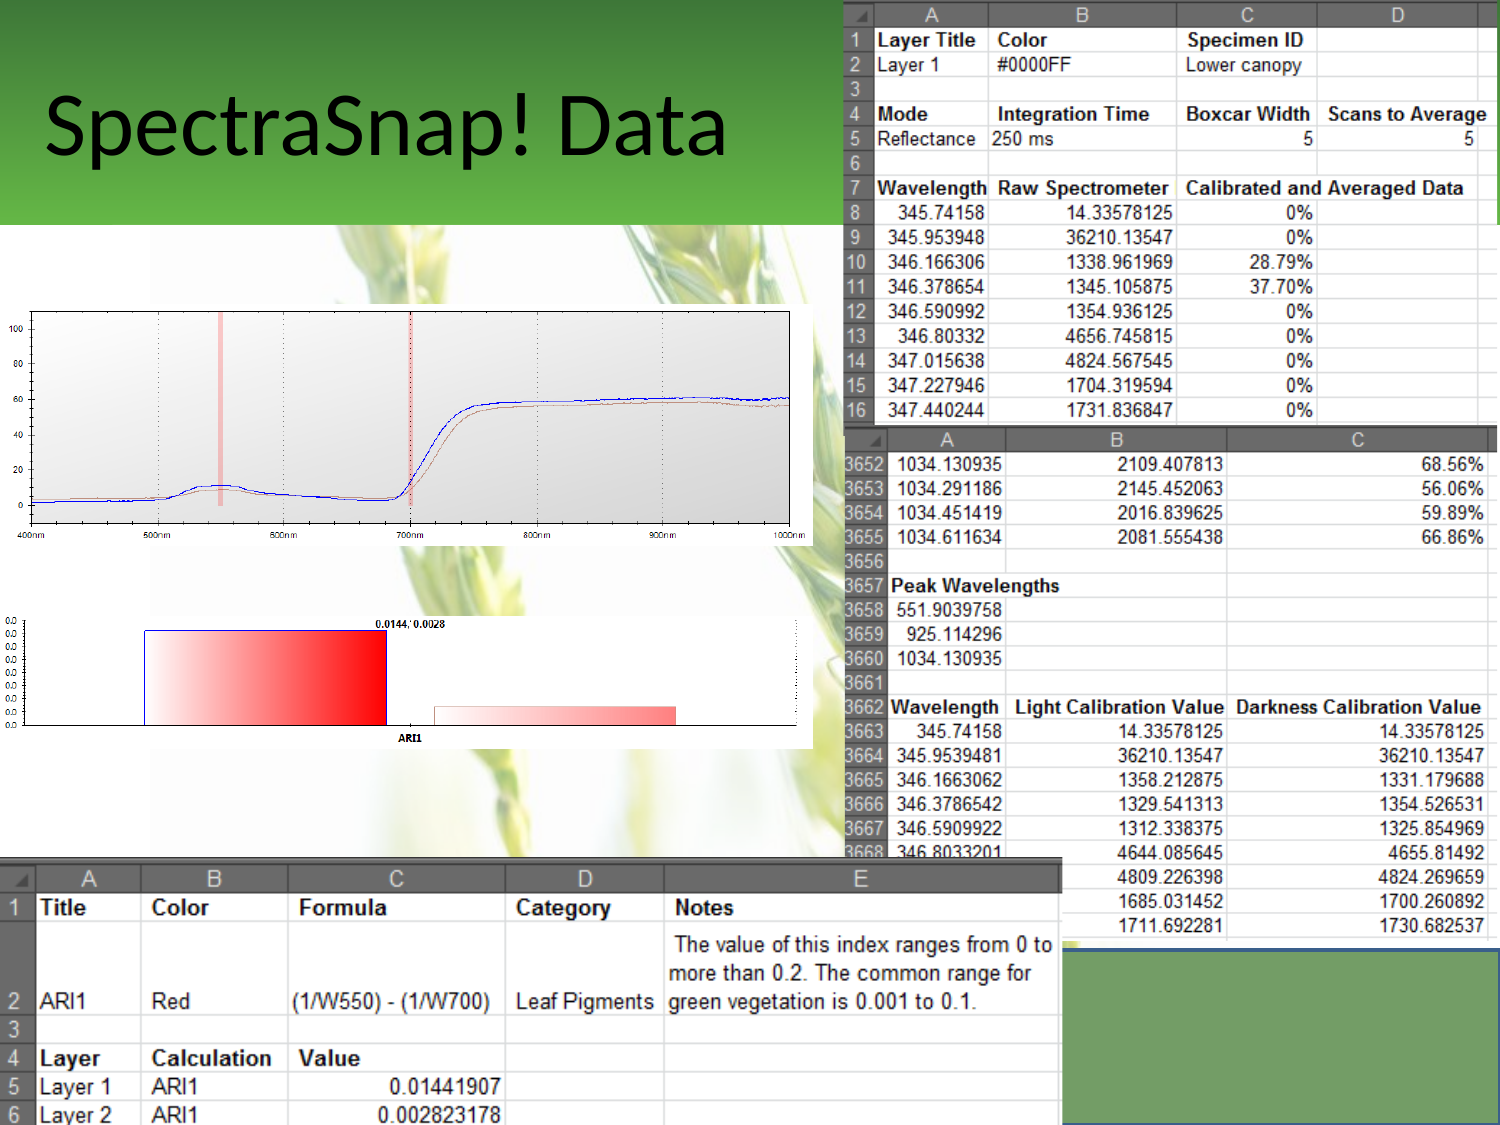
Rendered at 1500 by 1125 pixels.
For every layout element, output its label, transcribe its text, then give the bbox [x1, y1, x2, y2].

picture [0, 424, 1498, 1125]
picture [0, 304, 813, 546]
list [843, 0, 1498, 424]
title SpectraSnap! Data [12, 24, 763, 213]
picture [0, 616, 813, 750]
